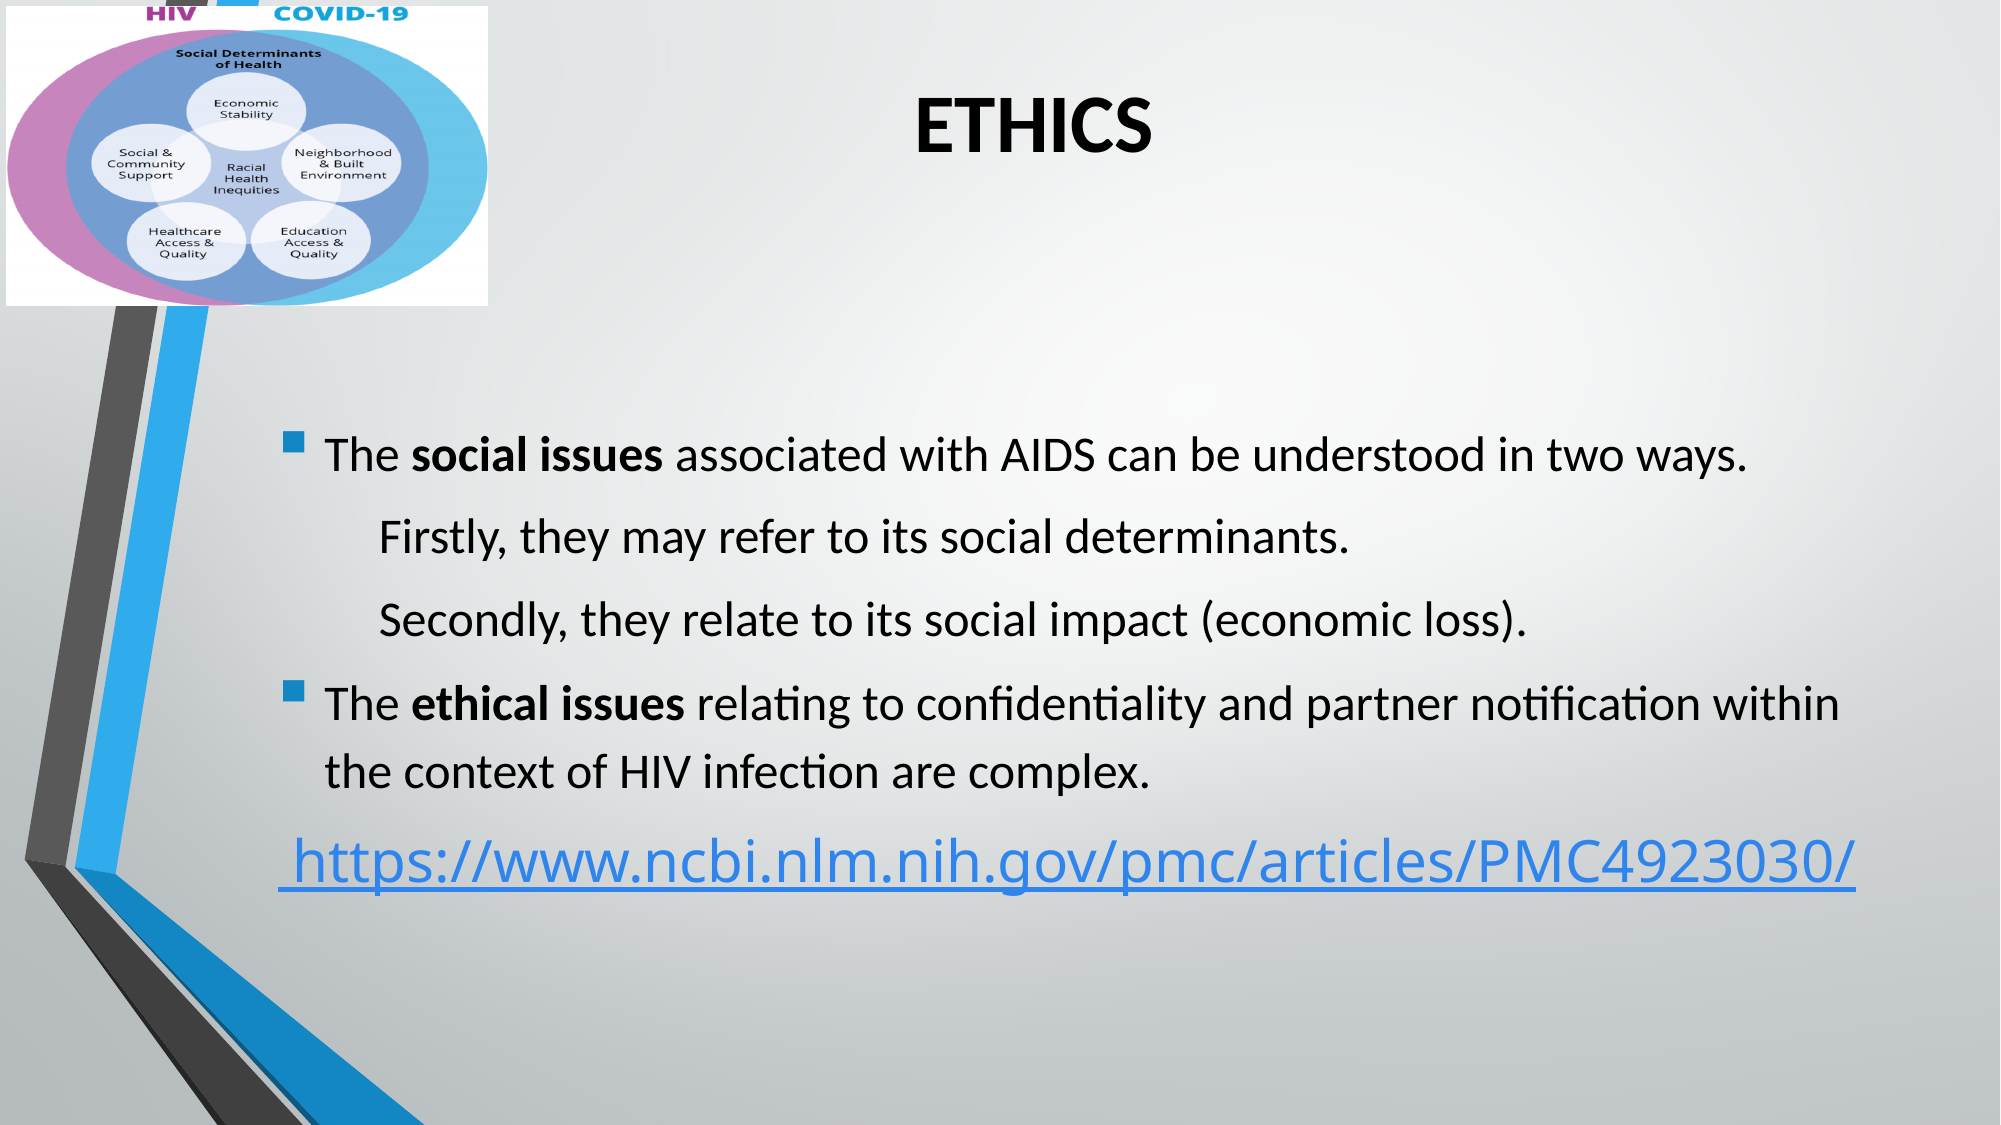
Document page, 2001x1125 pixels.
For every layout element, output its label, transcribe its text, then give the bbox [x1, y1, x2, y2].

title ETHICS [212, 0, 1856, 200]
list The social issues associated with AIDS can be understood in two ways. Firstly, they may refer to its social determinants. Secondly, they relate to its social impact (economic loss). The ethical issues relating to confidentiality and partner notification within the context of HIV infection are complex. https://www.ncbi.nlm.nih.gov/pmc/articles/PMC4923030/ [262, 200, 1906, 1125]
picture [5, 5, 488, 306]
